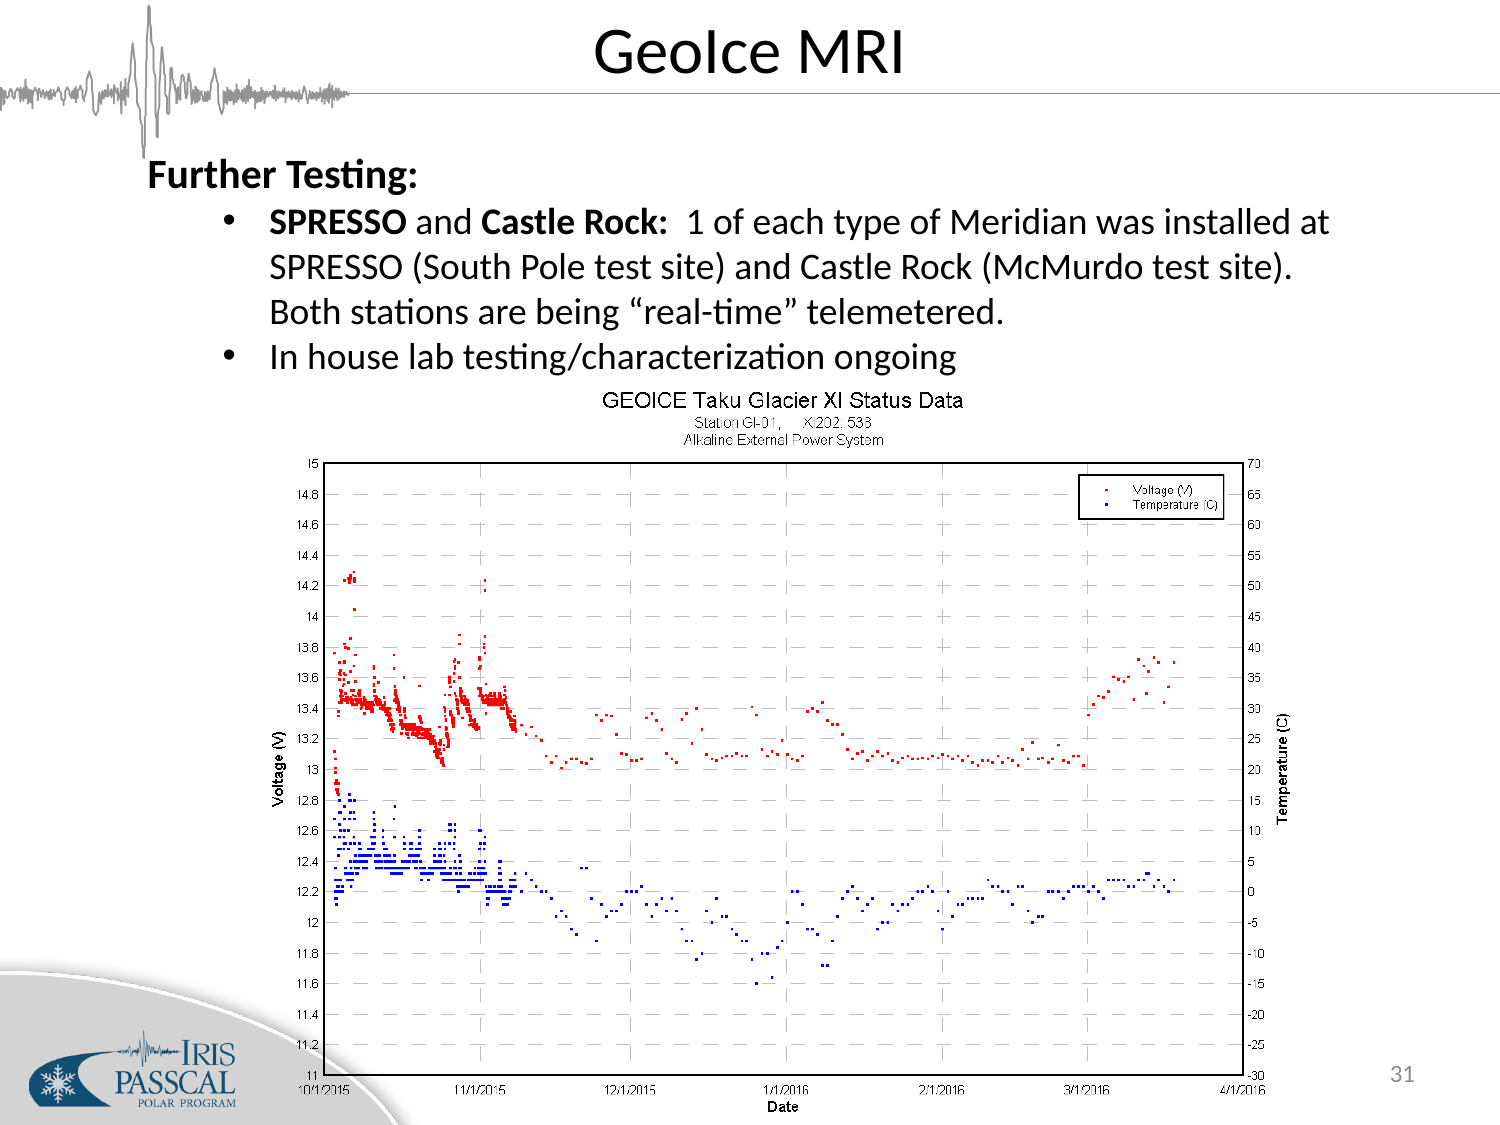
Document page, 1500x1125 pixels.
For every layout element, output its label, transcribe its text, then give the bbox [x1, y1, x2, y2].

picture [0, 0, 351, 170]
text_box GeoIce MRI [353, 0, 1500, 93]
text_box Further Testing: SPRESSO and Castle Rock: 1 of each type of Meridian was installed at SPRESSO (South Pole test site) and Castle Rock (McMurdo test site). Both stations are being “real-time” telemetered. In house lab testing/characterization ongoing [132, 139, 1368, 384]
slide_number 31 [1312, 1042, 1431, 1103]
picture [0, 379, 1307, 1125]
